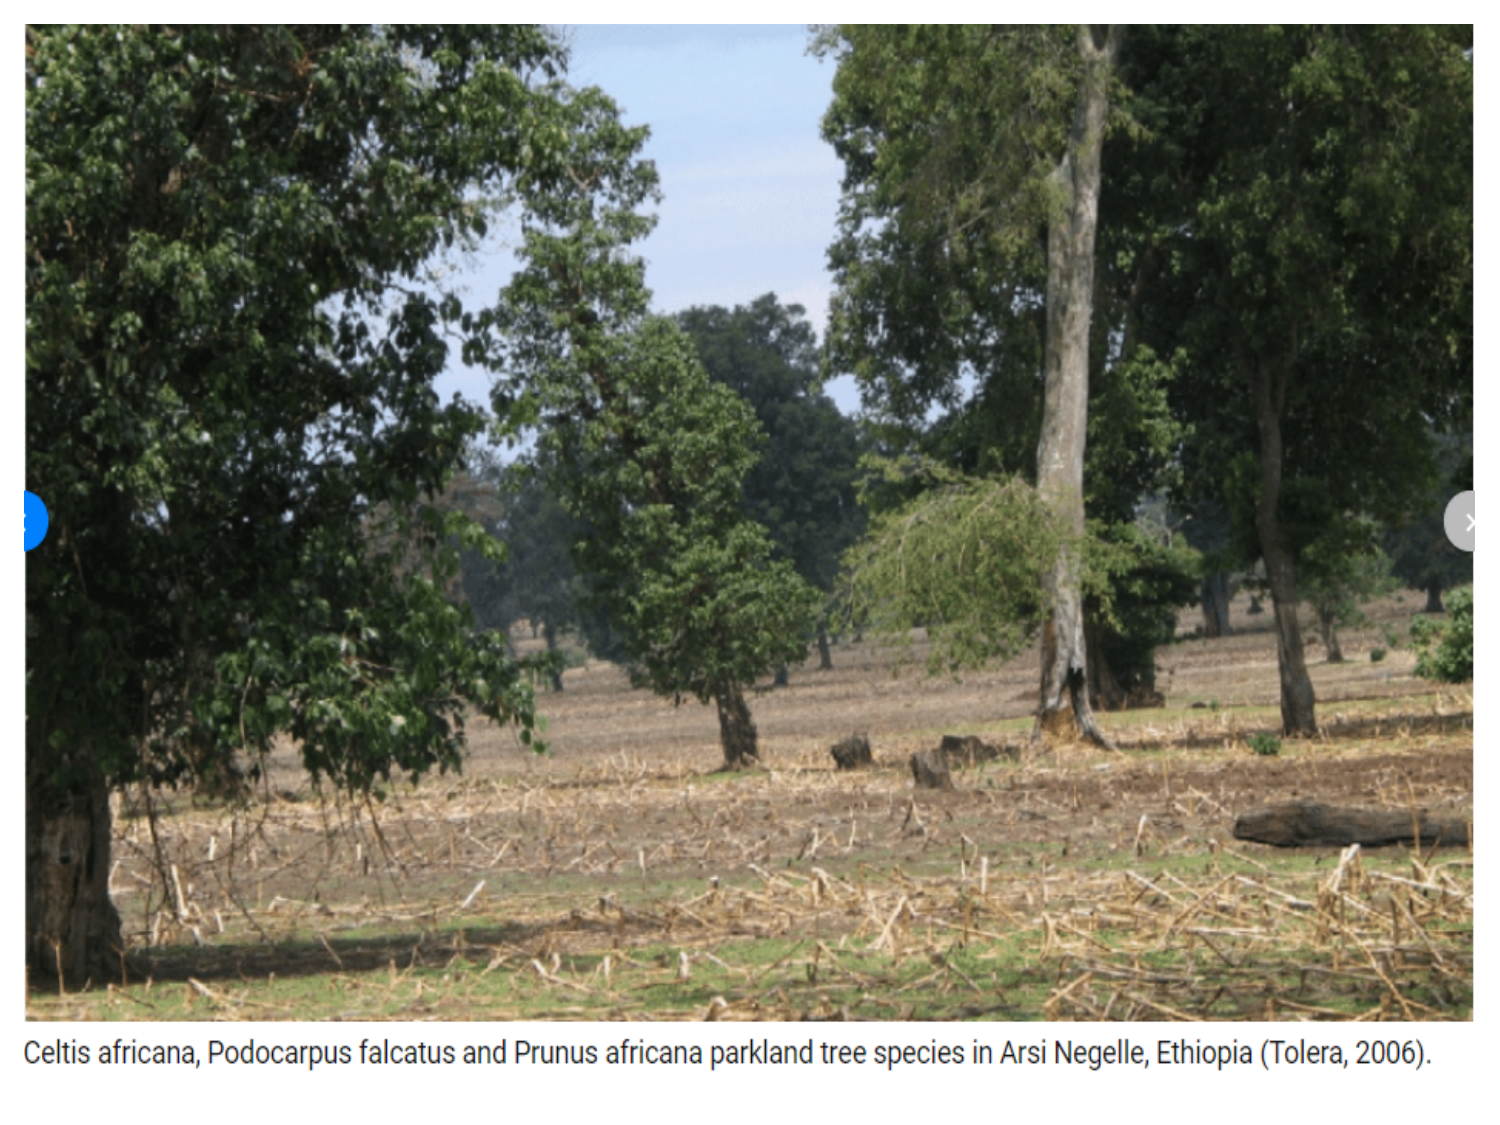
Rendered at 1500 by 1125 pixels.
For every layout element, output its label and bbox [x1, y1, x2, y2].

list [24, 24, 1476, 1088]
